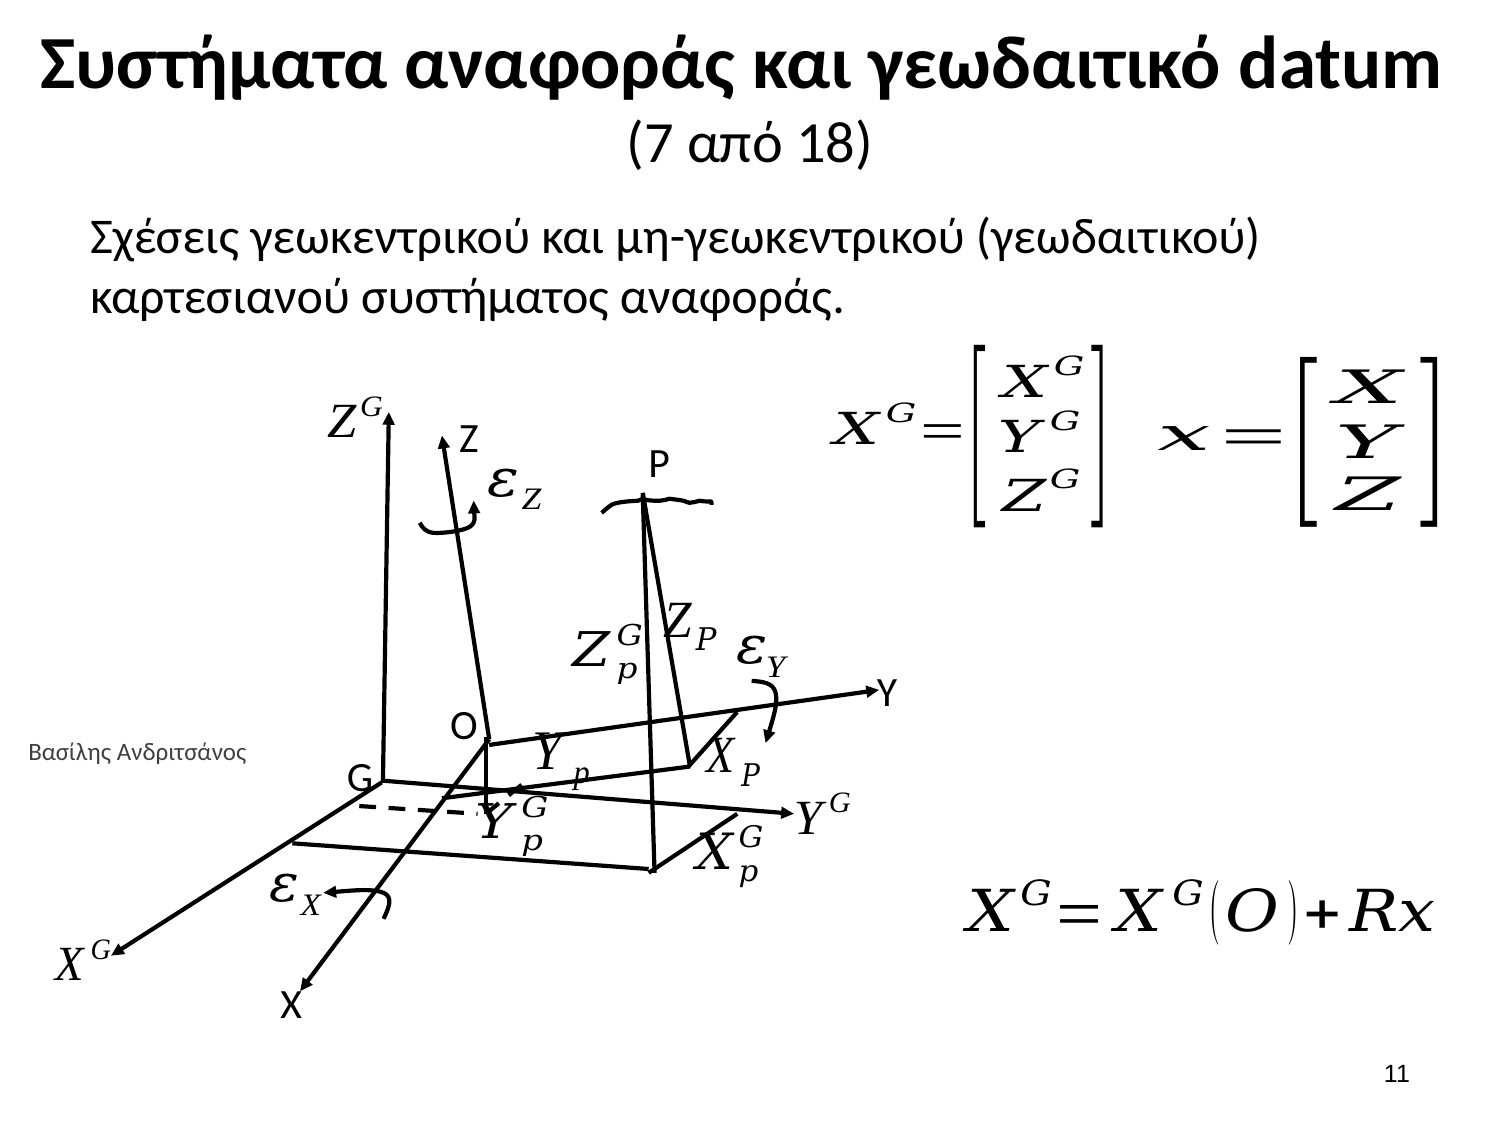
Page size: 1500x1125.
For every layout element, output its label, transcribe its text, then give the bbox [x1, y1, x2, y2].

list Σχέσεις γεωκεντρικού και μη-γεωκεντρικού (γεωδαιτικού) καρτεσιανού συστήματος αναφοράς. [75, 196, 1425, 350]
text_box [51, 388, 905, 1036]
title Συστήματα αναφοράς και γεωδαιτικό datum (7 από 18) [0, 19, 1500, 169]
text_box Βασίλης Ανδριτσάνος [13, 727, 46, 773]
slide_number 10 [1074, 1042, 1425, 1103]
